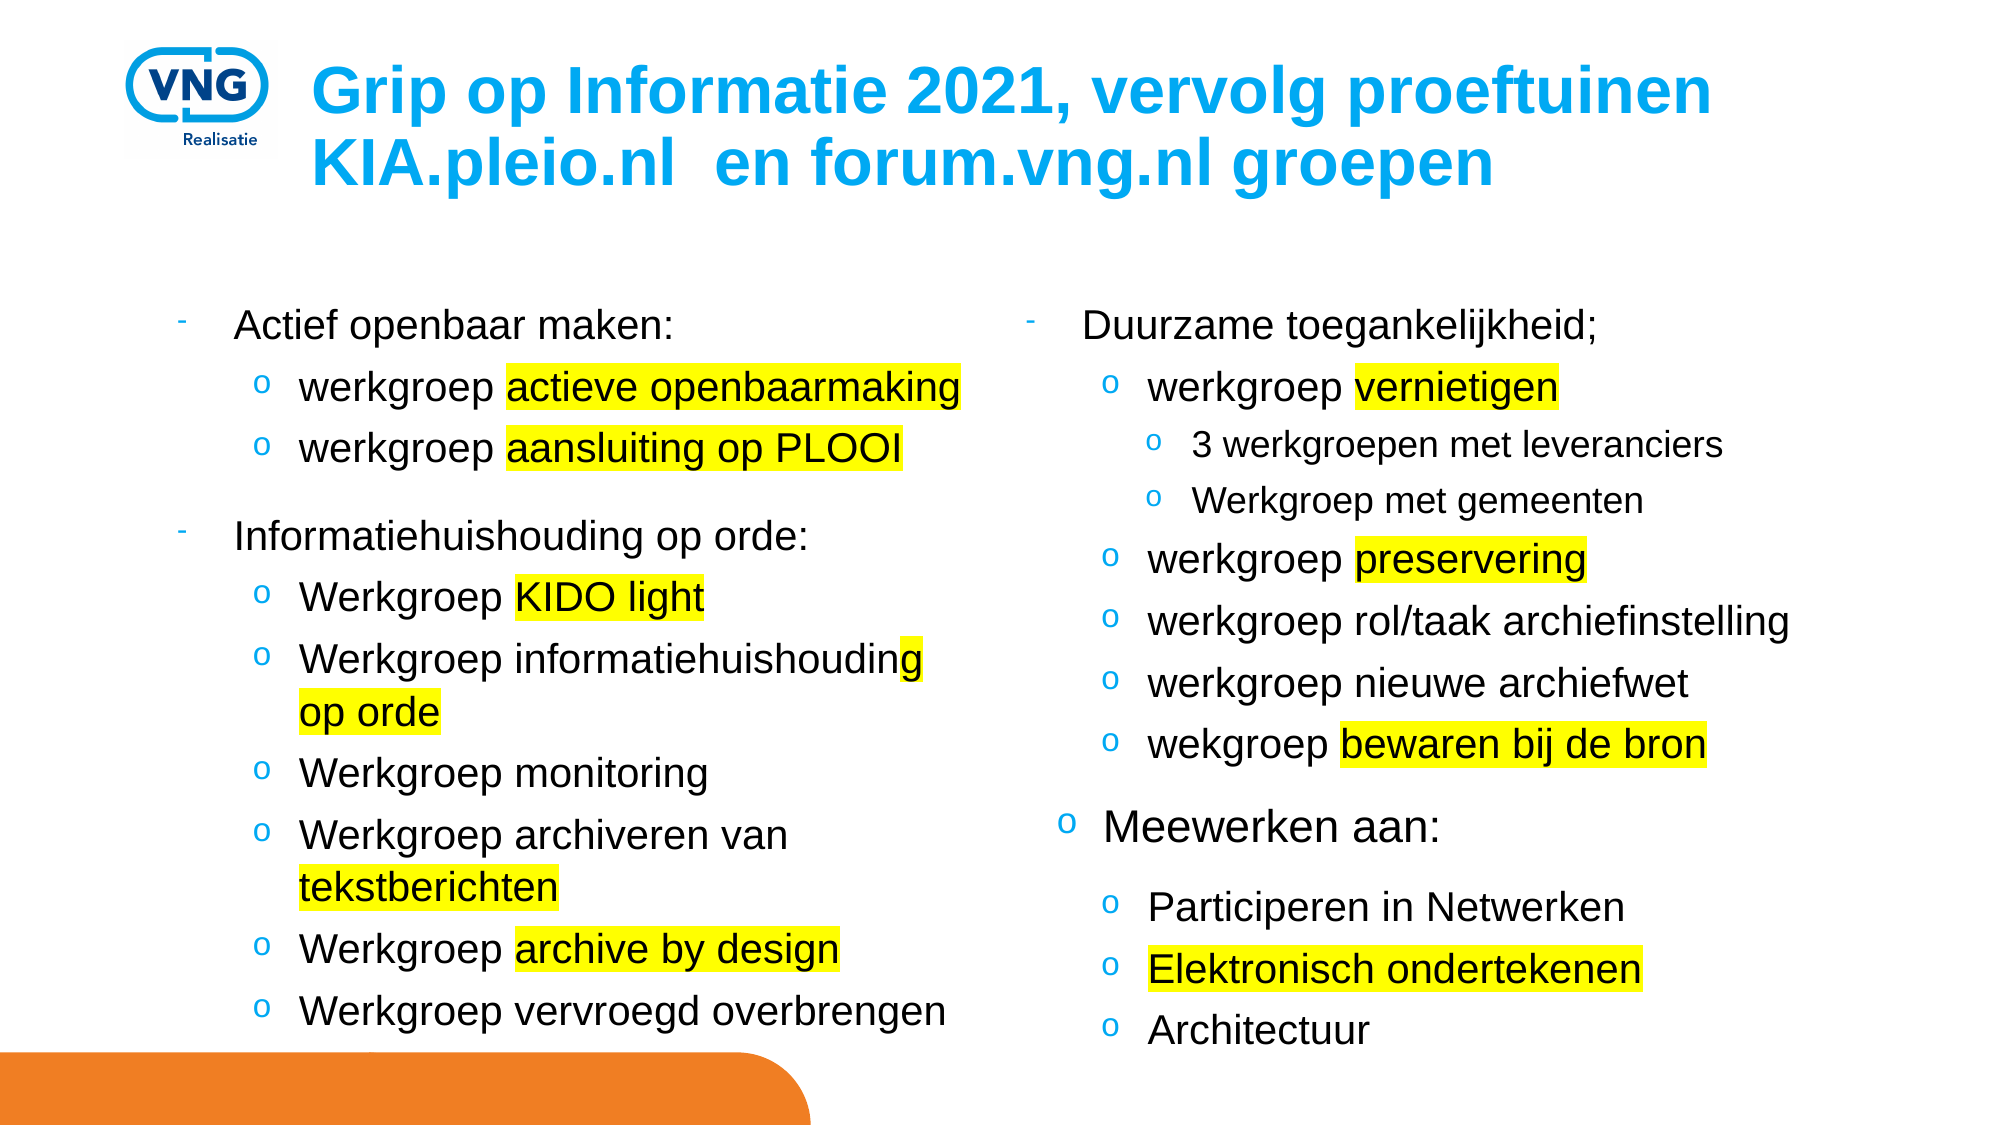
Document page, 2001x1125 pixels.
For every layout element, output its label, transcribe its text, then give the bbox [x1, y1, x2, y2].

text_box [177, 193, 1823, 990]
picture [124, 40, 278, 159]
list Actief openbaar maken: werkgroep actieve openbaarmaking werkgroep aansluiting op PLOOI Informatiehuishouding op orde: Werkgroep KIDO light Werkgroep informatiehuishouding op orde Werkgroep monitoring Werkgroep archiveren van tekstberichten Werkgroep archive by design Werkgroep vervroegd overbrengen [177, 990, 975, 1034]
title Grip op Informatie 2021, vervolg proeftuinen KIA.pleio.nl en forum.vng.nl groepen [311, 55, 1957, 216]
list Duurzame toegankelijkheid; werkgroep vernietigen 3 werkgroepen met leveranciers Werkgroep met gemeenten werkgroep preservering werkgroep rol/taak archiefinstelling werkgroep nieuwe archiefwet wekgroep bewaren bij de bron Meewerken aan: Participeren in Netwerken Elektronisch ondertekenen Architectuur [1025, 990, 1823, 1034]
